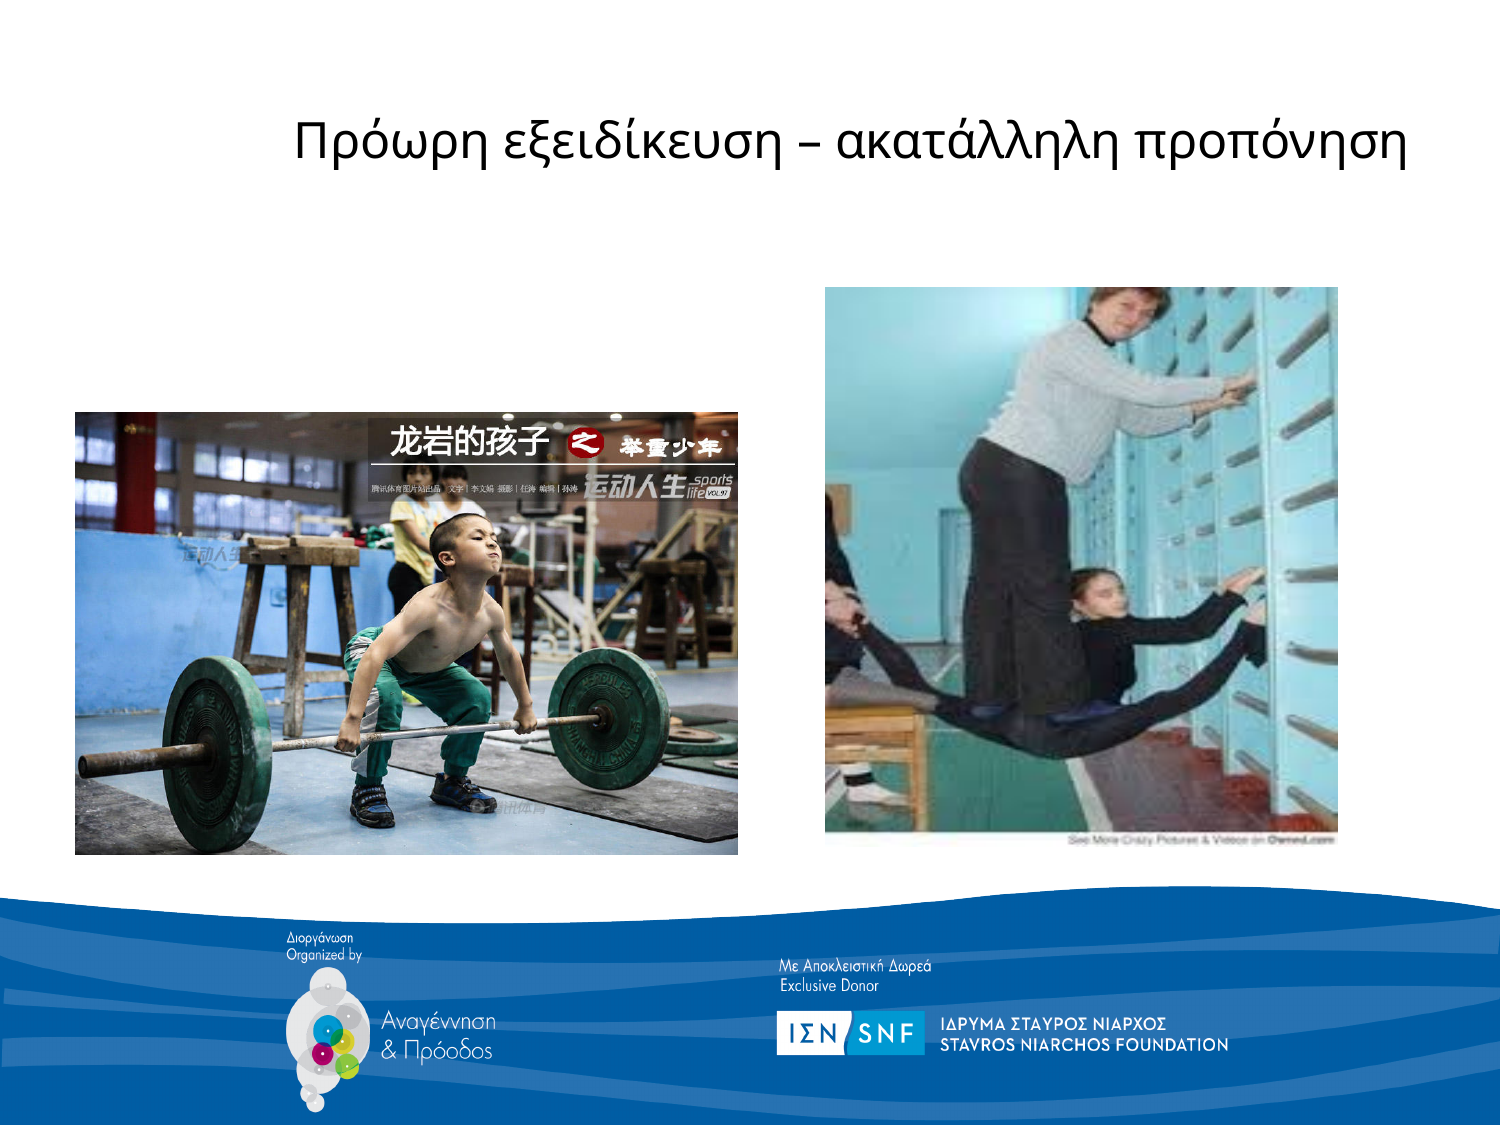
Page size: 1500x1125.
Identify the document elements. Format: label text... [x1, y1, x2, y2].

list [824, 287, 1338, 847]
title Πρόωρη εξειδίκευση – ακατάλληλη προπόνηση [75, 45, 1425, 233]
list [74, 412, 738, 855]
picture [0, 0, 1500, 1125]
